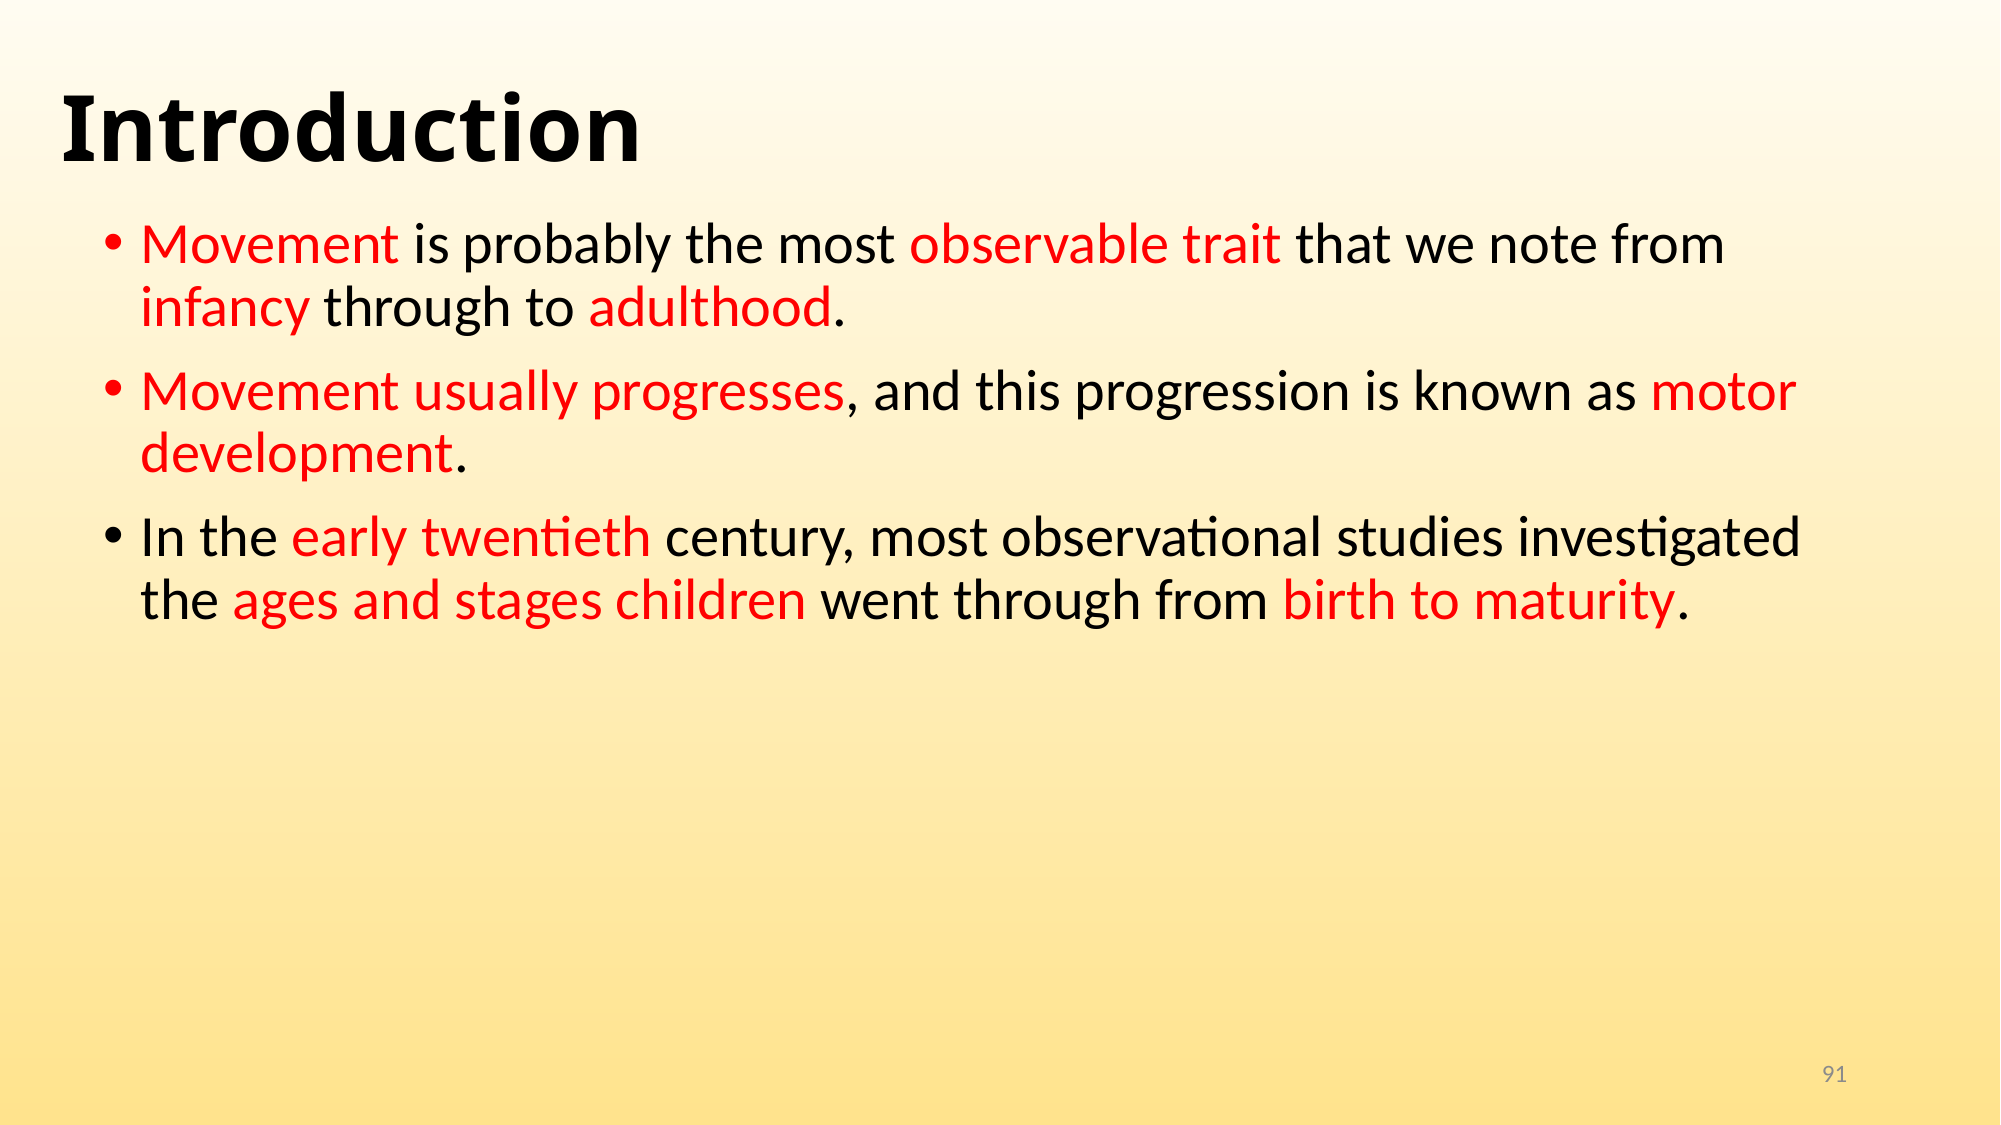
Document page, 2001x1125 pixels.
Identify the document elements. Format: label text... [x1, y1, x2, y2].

list Movement is probably the most observable trait that we note from infancy through to adulthood. Movement usually progresses, and this progression is known as motor development. In the early twentieth century, most observational studies investigated the ages and stages children went through from birth to maturity. [88, 205, 1863, 1014]
title Introduction [46, 40, 1950, 223]
slide_number 91 [1412, 1042, 1863, 1103]
